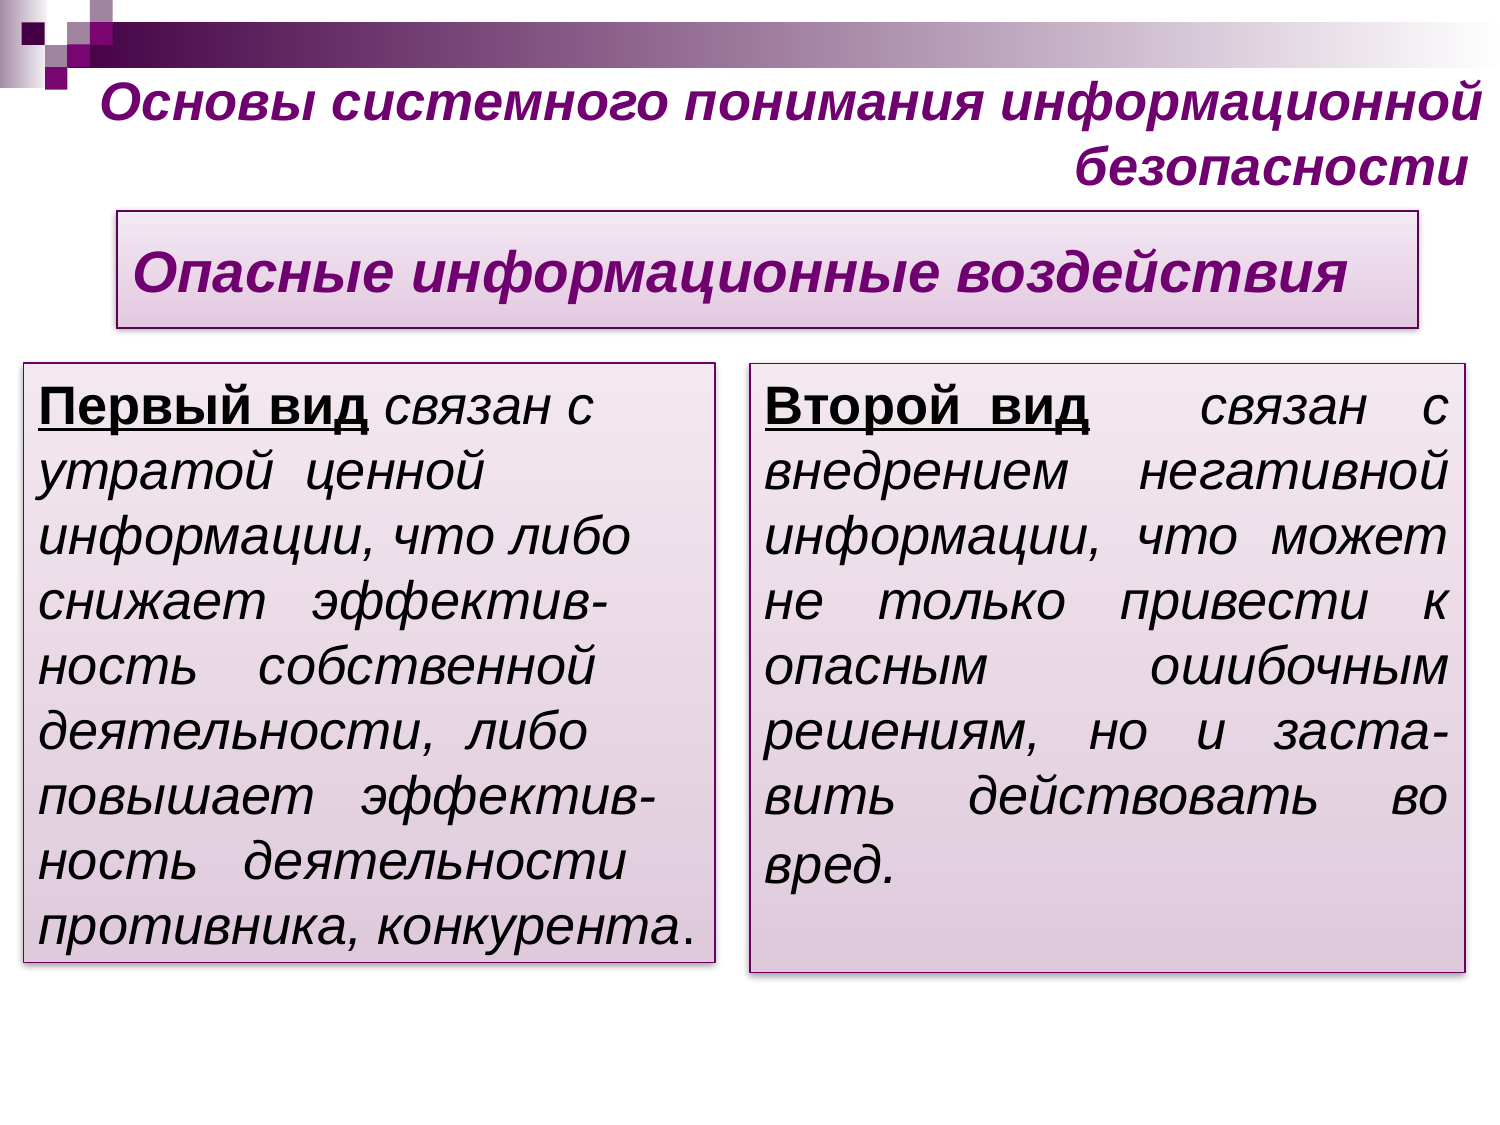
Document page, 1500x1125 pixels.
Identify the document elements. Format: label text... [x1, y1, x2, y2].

title Опасные информационные воздействия [116, 210, 1419, 329]
text_box Второй вид связан с внедрением негативной информации, что может не только привести к опасным ошибочным решениям, но и заста-вить действовать во вред. [749, 363, 1466, 973]
text_box Основы системного понимания информационной безопасности [82, 58, 1500, 204]
text_box Первый вид связан с утратой ценной информации, что либо снижает эффектив-ность собственной деятельности, либо повышает эффектив-ность деятельности противника, конкурента. [23, 362, 716, 963]
